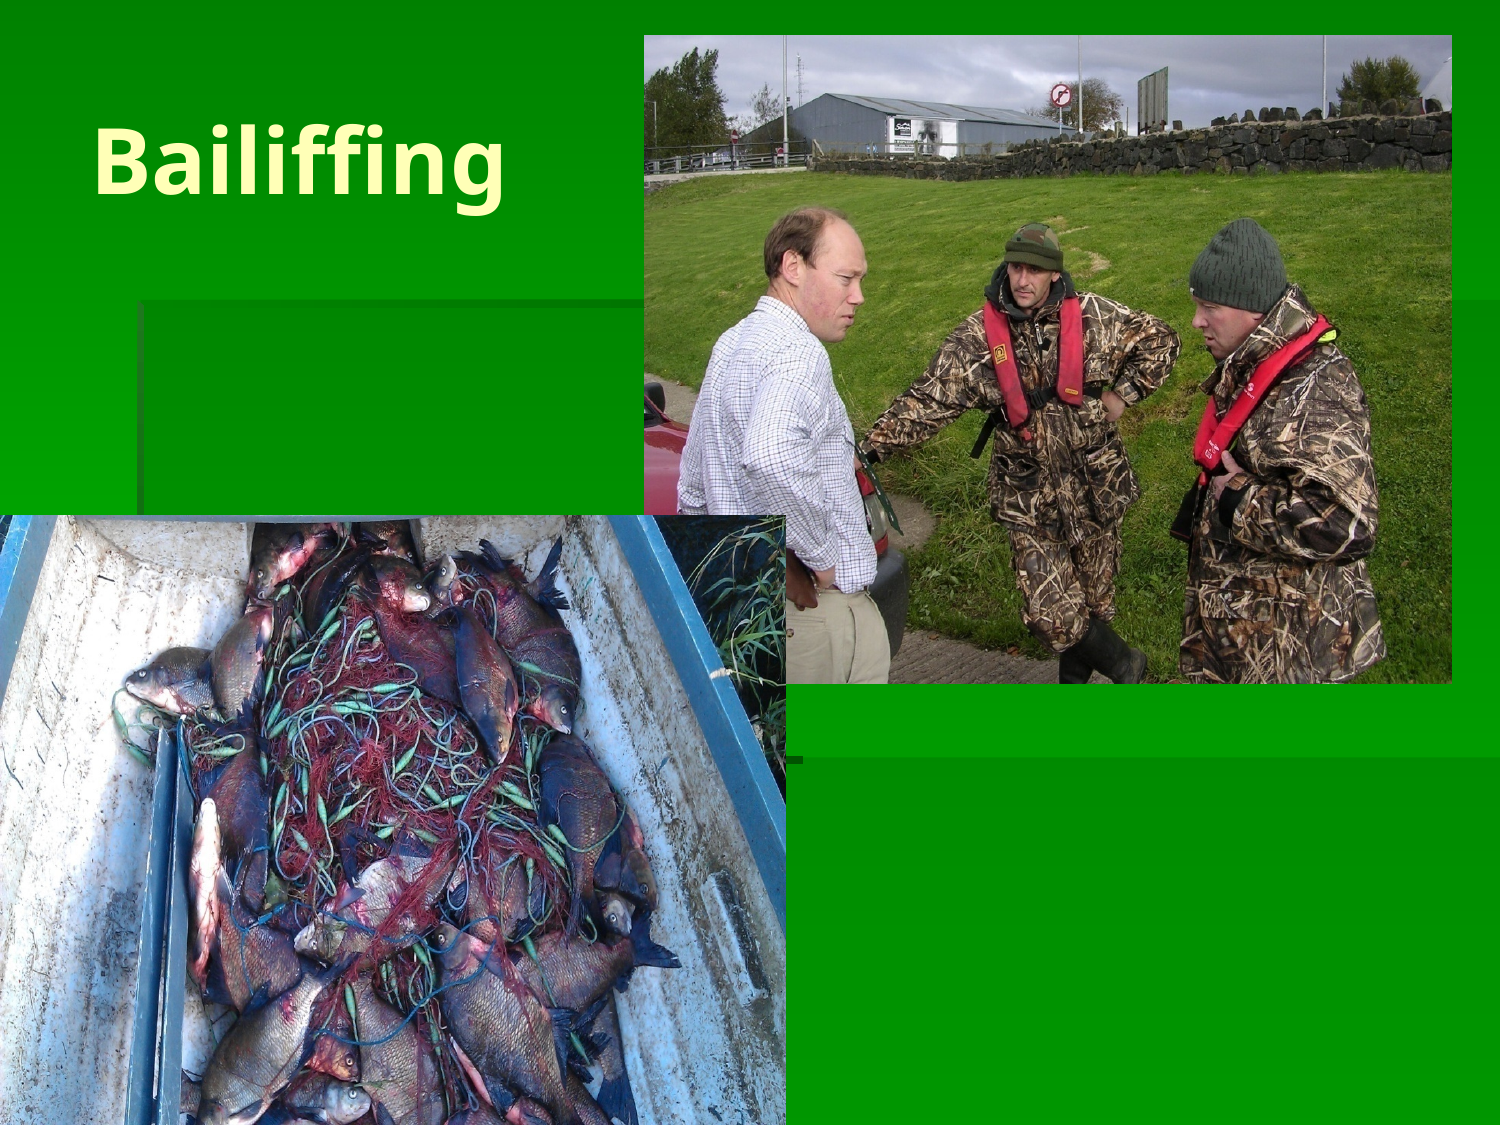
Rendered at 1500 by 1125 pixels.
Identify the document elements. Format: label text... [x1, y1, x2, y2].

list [644, 34, 1452, 684]
title Bailiffing [74, 39, 639, 276]
picture [0, 515, 786, 1125]
